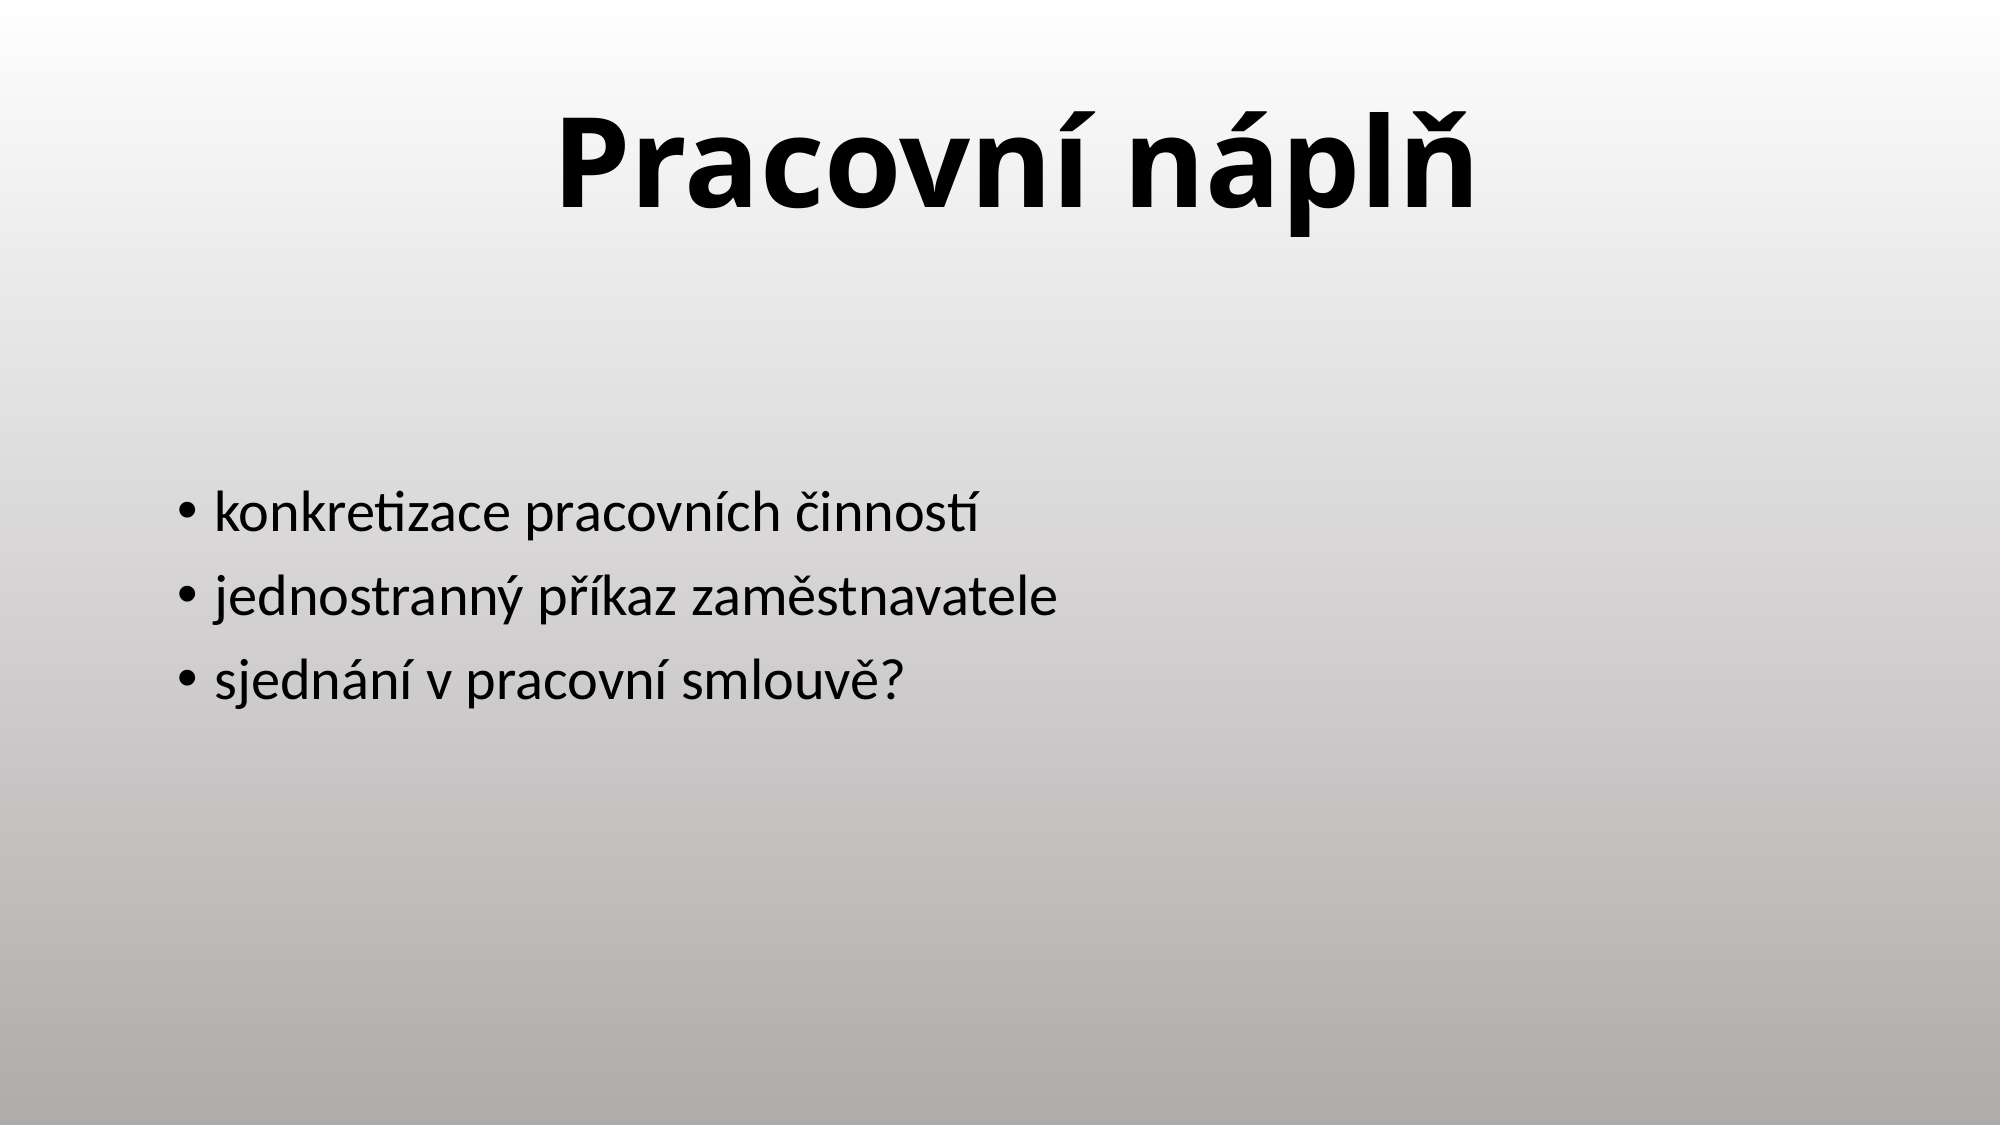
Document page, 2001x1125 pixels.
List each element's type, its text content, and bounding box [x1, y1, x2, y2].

title Pracovní náplň [206, 0, 1828, 393]
subtitle konkretizace pracovních činností jednostranný příkaz zaměstnavatele sjednání v pracovní smlouvě? [162, 474, 1784, 1037]
